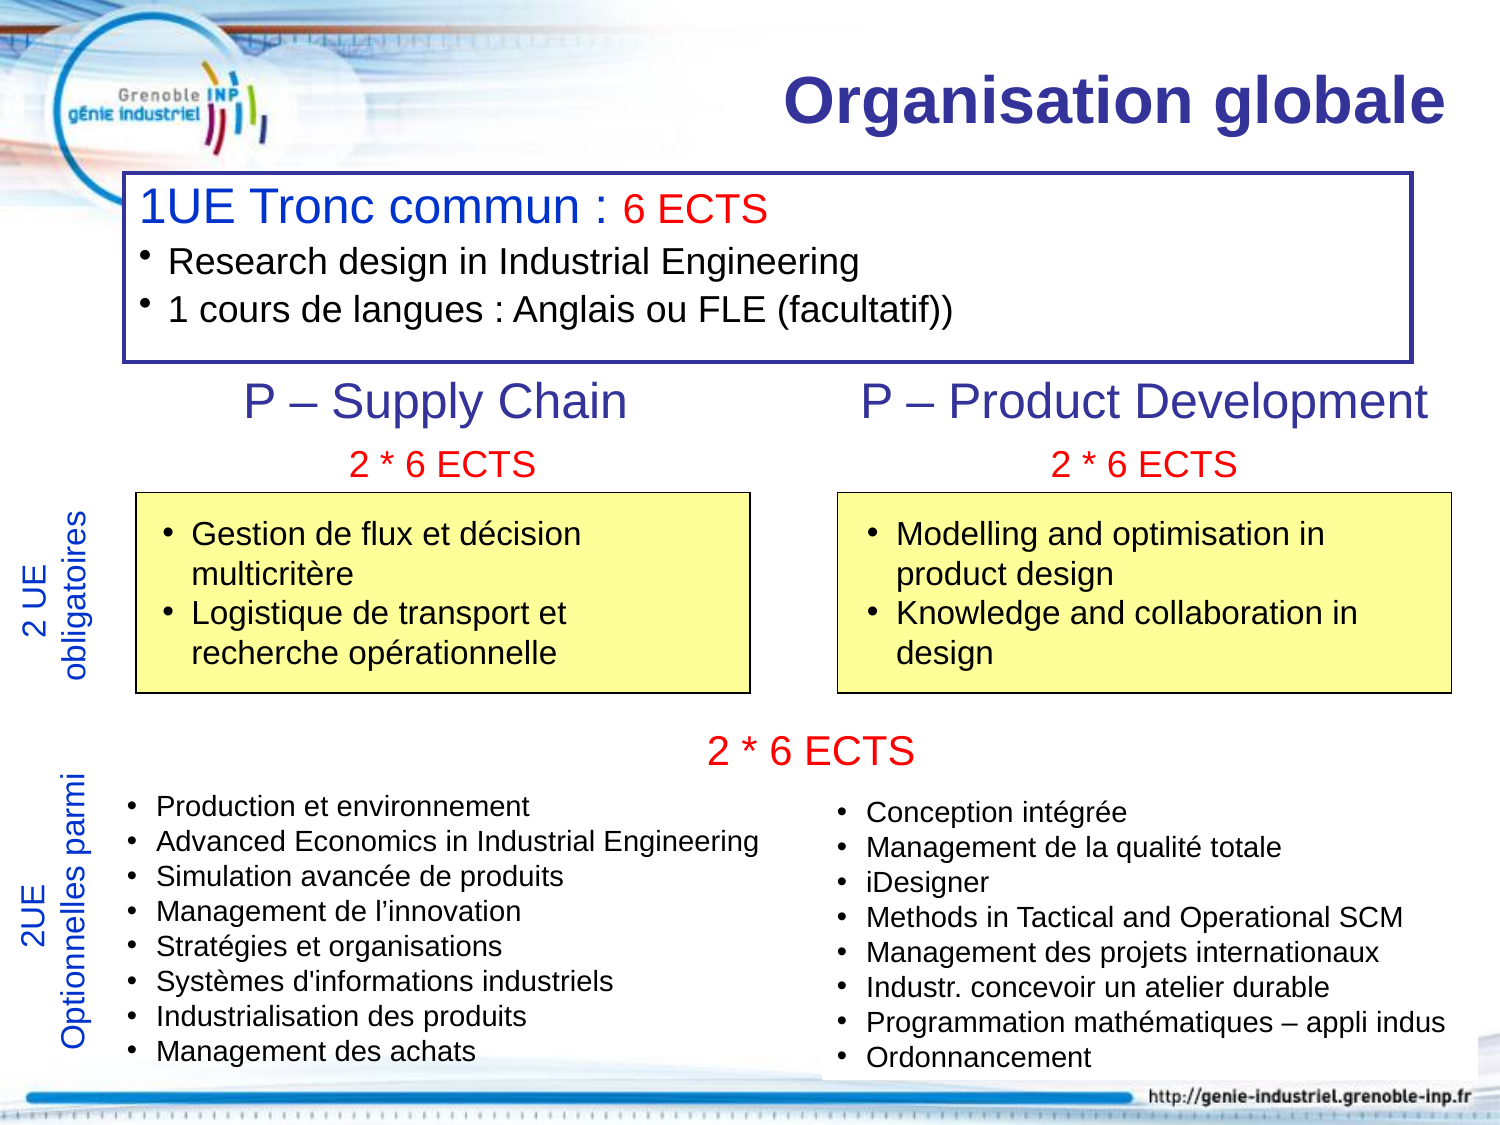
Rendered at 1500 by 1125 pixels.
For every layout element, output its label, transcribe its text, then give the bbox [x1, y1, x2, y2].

text_box Modelling and optimisation in product design Knowledge and collaboration in design [852, 504, 1437, 679]
text_box Conception intégrée Management de la qualité totale iDesigner Methods in Tactical and Operational SCM Management des projets internationaux Industr. concevoir un atelier durable Programmation mathématiques – appli indus Ordonnancement [822, 786, 1479, 1081]
text_box 2UE Optionnelles parmi [3, 758, 99, 1066]
text_box 2 * 6 ECTS [1035, 432, 1254, 493]
text_box 2 UE obligatoires [4, 496, 100, 697]
title Organisation globale [470, 53, 1462, 140]
text_box P – Supply Chain [228, 361, 658, 437]
text_box [135, 492, 750, 694]
text_box Gestion de flux et décision multicritère Logistique de transport et recherche opérationnelle [147, 504, 739, 679]
picture [0, 0, 1500, 254]
text_box [837, 492, 1452, 694]
list 1UE Tronc commun : 6 ECTS Research design in Industrial Engineering 1 cours de langues : Anglais ou FLE (facultatif)) [122, 171, 1414, 364]
text_box Production et environnement Advanced Economics in Industrial Engineering Simulation avancée de produits Management de l’innovation Stratégies et organisations Systèmes d'informations industriels Industrialisation des produits Management des achats [112, 780, 880, 1075]
picture [0, 1007, 1500, 1125]
text_box 2 * 6 ECTS [334, 432, 552, 493]
text_box P – Product Development [845, 361, 1444, 437]
text_box 2 * 6 ECTS [692, 716, 931, 781]
